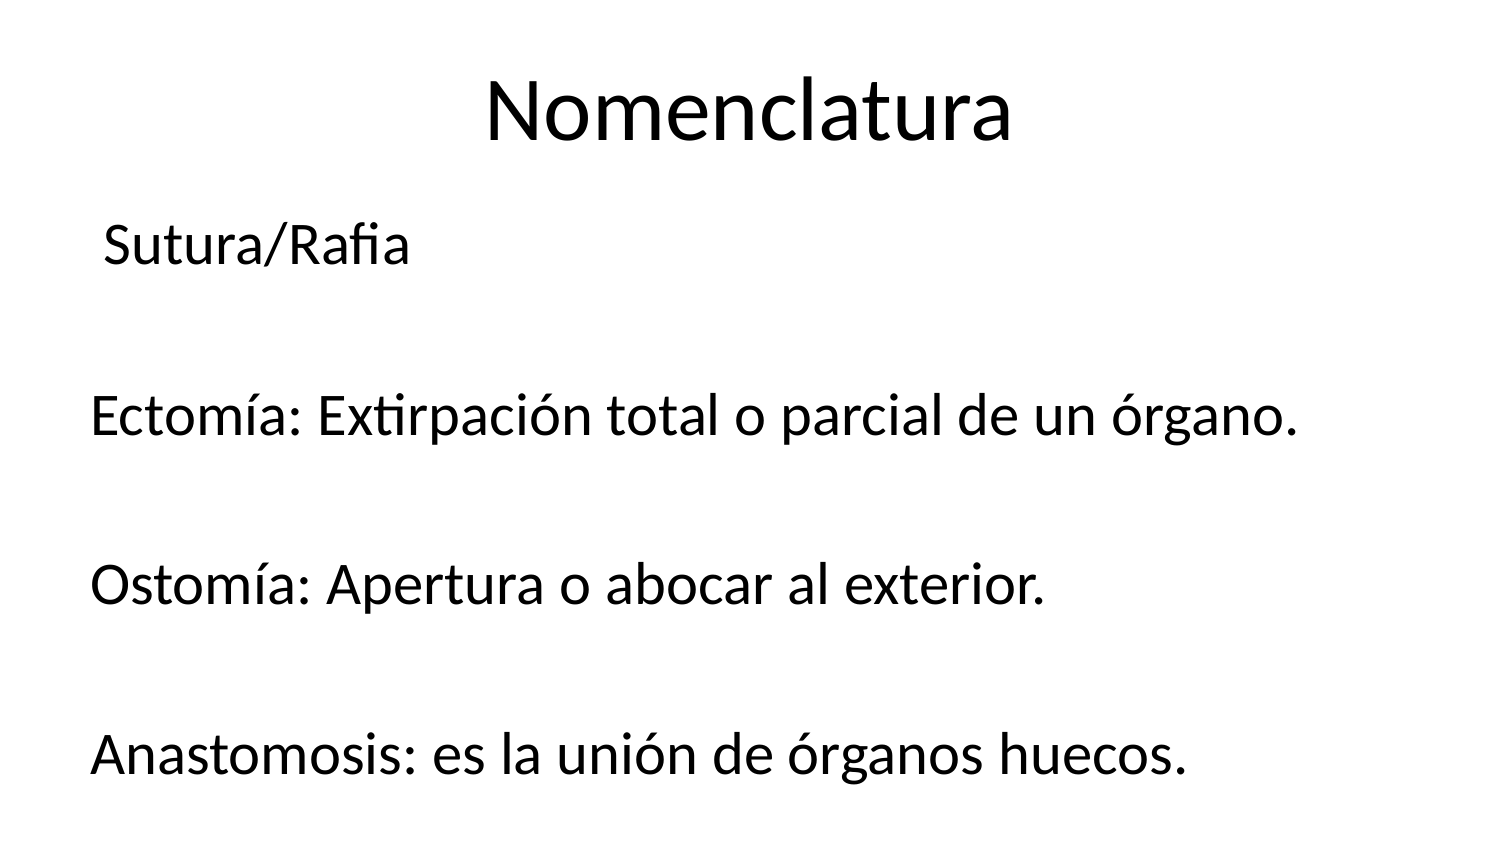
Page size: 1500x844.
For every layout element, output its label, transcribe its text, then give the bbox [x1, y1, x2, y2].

title Nomenclatura [75, 33, 1425, 175]
list Sutura/Rafia Ectomía: Extirpación total o parcial de un órgano. Ostomía: Apertura o abocar al exterior. Anastomosis: es la unión de órganos huecos. [75, 196, 1425, 807]
